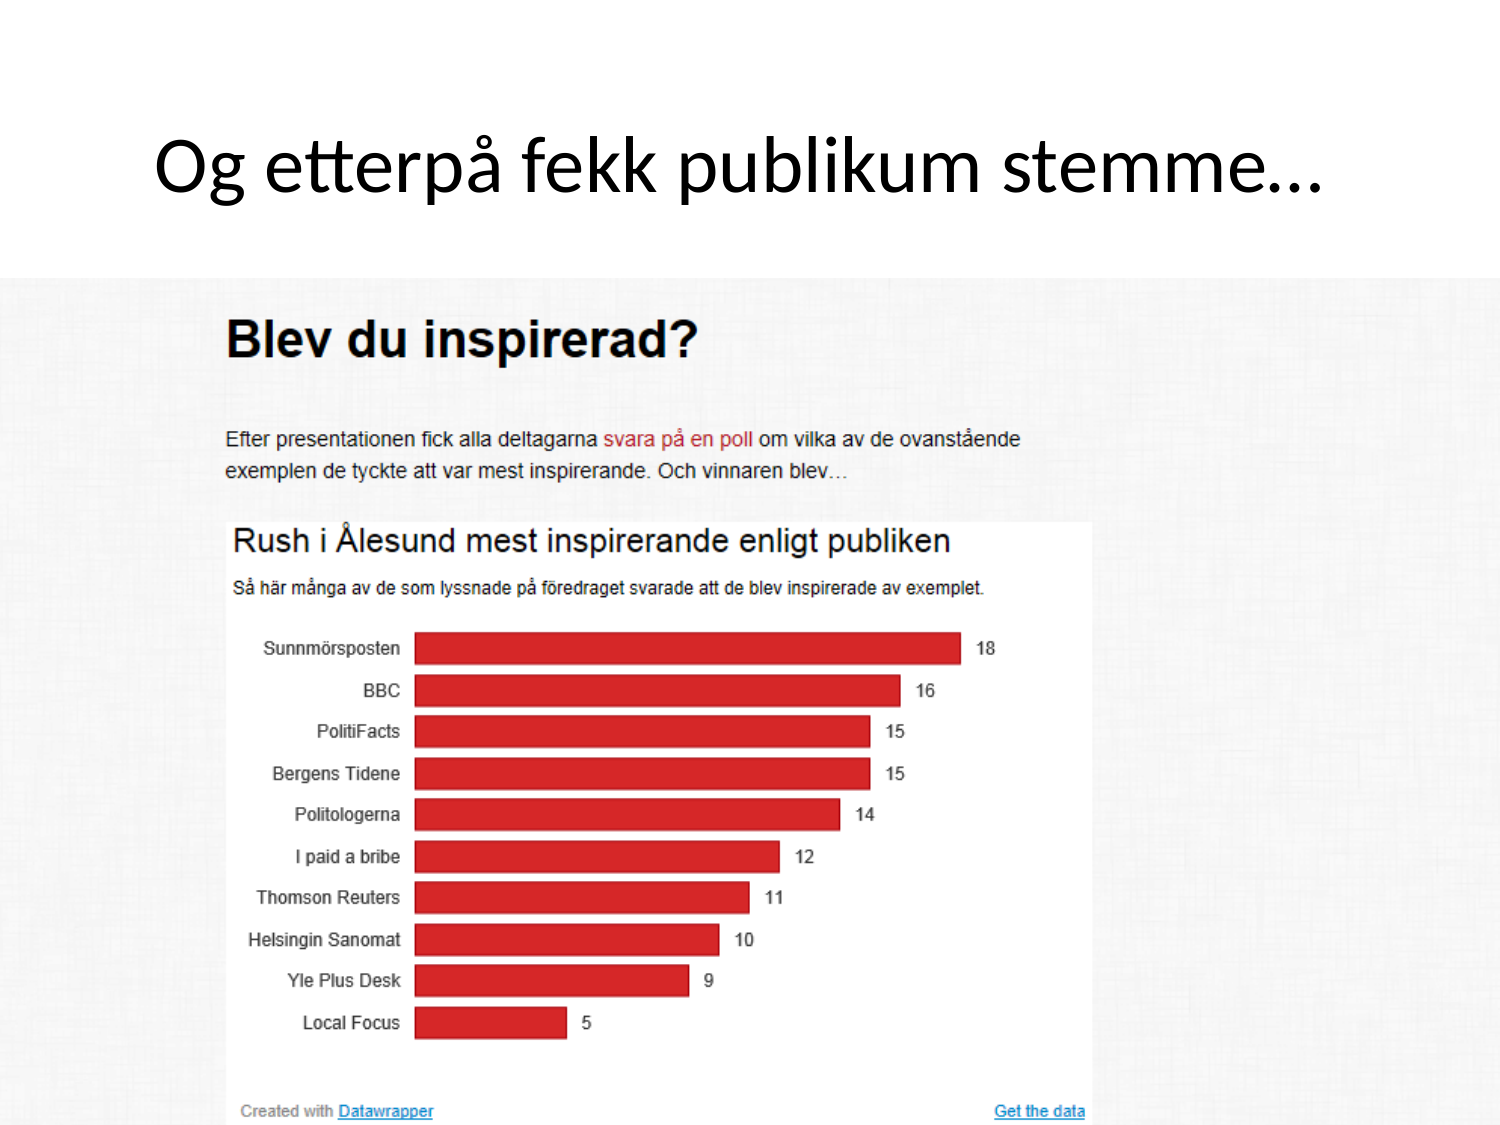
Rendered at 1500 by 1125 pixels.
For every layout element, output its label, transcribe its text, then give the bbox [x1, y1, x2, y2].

title Og etterpå fekk publikum stemme… [64, 66, 1415, 254]
picture [0, 278, 1500, 1125]
